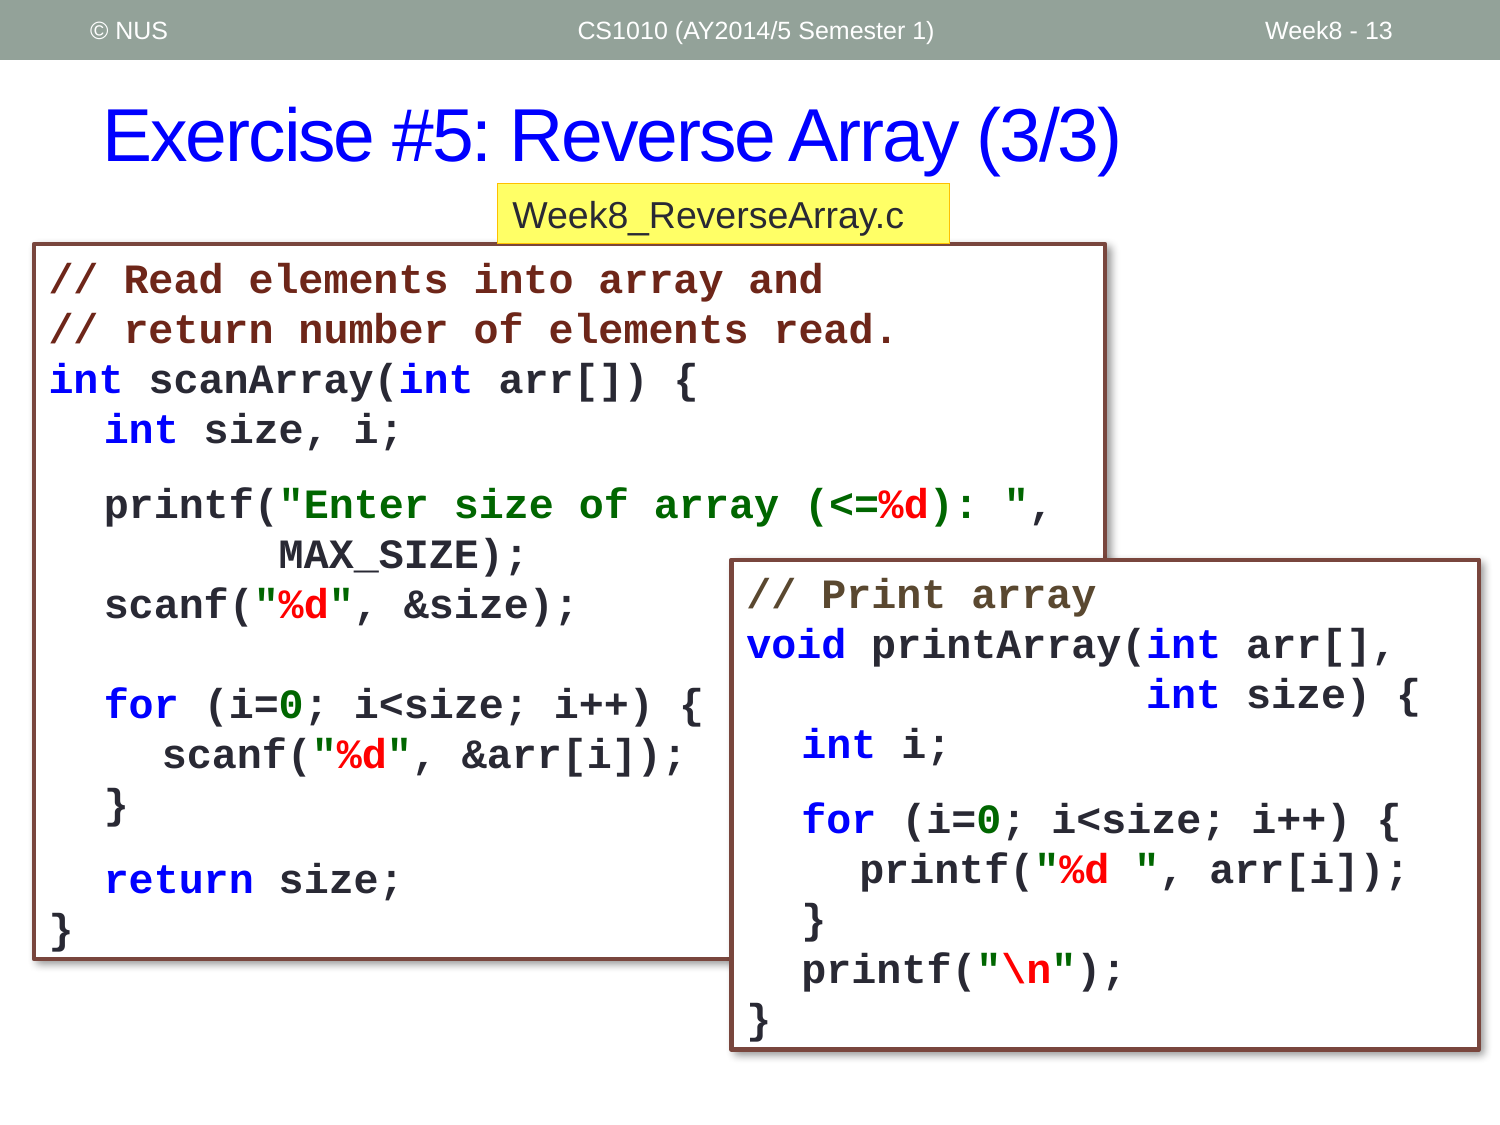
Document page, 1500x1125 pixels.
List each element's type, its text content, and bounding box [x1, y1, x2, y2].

footer CS1010 (AY2014/5 Semester 1) [562, 3, 1238, 57]
text_box // Print array void printArray(int arr[], int size) { int i; for (i=0; i<size; i++) { printf("%d ", arr[i]); } printf("\n"); } [729, 558, 1481, 1052]
slide_number © NUS [75, 3, 550, 57]
slide_number Week8 - 13 [1250, 3, 1425, 57]
text_box // Read elements into array and // return number of elements read. int scanArray(int arr[]) { int size, i; printf("Enter size of array (<=%d): ", MAX_SIZE); scanf("%d", &size); for (i=0; i<size; i++) { scanf("%d", &arr[i]); } return size; } [32, 242, 1107, 961]
text_box Week8_ReverseArray.c [497, 183, 950, 244]
title Exercise #5: Reverse Array (3/3) [87, 62, 1463, 200]
